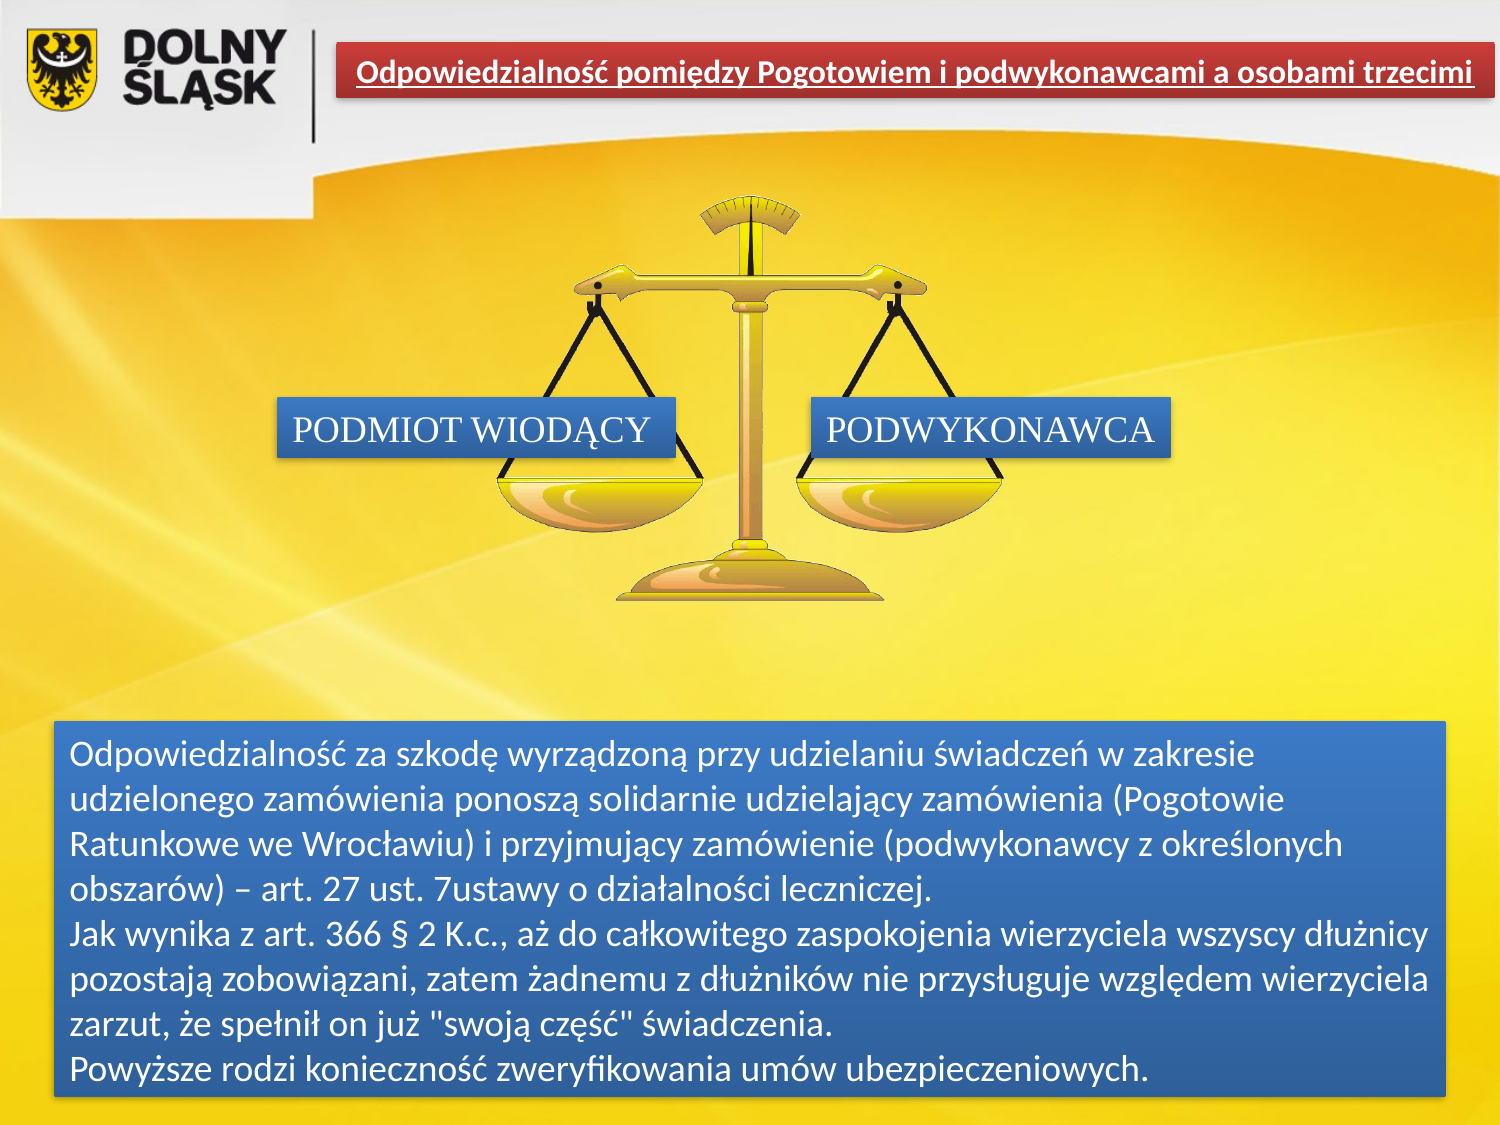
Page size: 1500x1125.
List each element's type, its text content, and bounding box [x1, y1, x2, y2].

text_box Odpowiedzialność pomiędzy Pogotowiem i podwykonawcami a osobami trzecimi [336, 42, 1495, 98]
picture [0, 0, 1500, 1125]
text_box PODWYKONAWCA [1010, 397, 1171, 458]
text_box PODMIOT WIODĄCY [277, 397, 490, 458]
text_box Odpowiedzialność za szkodę wyrządzoną przy udzielaniu świadczeń w zakresie udzielonego zamówienia ponoszą solidarnie udzielający zamówienia (Pogotowie Ratunkowe we Wrocławiu) i przyjmujący zamówienie (podwykonawcy z określonych obszarów) – art. 27 ust. 7ustawy o działalności leczniczej. Jak wynika z art. 366 § 2 K.c., aż do całkowitego zaspokojenia wierzyciela wszyscy dłużnicy pozostają zobowiązani, zatem żadnemu z dłużników nie przysługuje względem wierzyciela zarzut, że spełnił on już "swoją część" świadczenia. Powyższe rodzi konieczność zweryfikowania umów ubezpieczeniowych. [54, 721, 1446, 1097]
